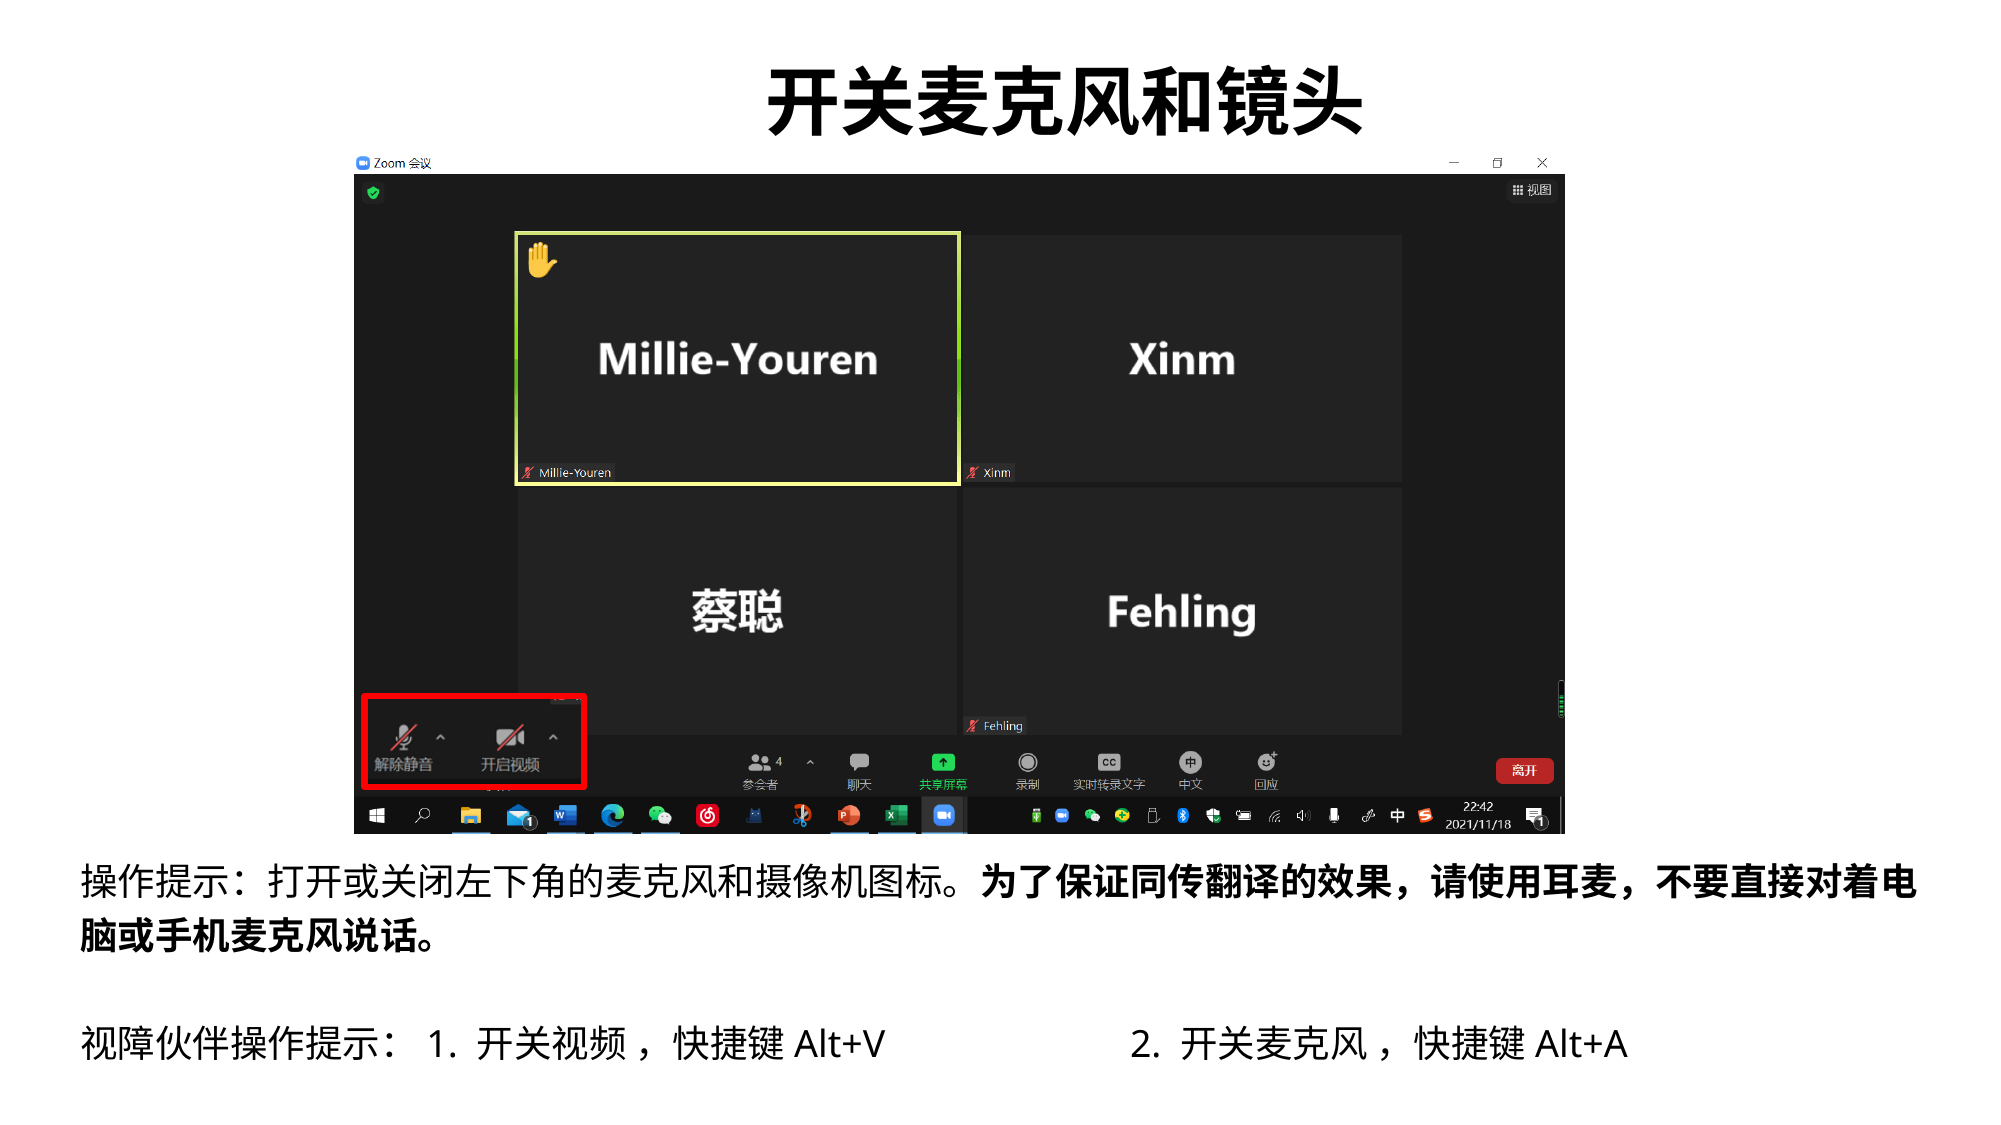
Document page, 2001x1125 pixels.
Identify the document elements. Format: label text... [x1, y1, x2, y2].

picture [354, 152, 1565, 834]
text_box 操作提示：打开或关闭左下角的麦克风和摄像机图标。为了保证同传翻译的效果，请使用耳麦，不要直接对着电脑或手机麦克风说话。 视障伙伴操作提示：1. 开关视频 ，快捷键Alt+V 2. 开关麦克风 ，快捷键Alt+A [65, 841, 1960, 1073]
text_box 开关麦克风和镜头 [564, 46, 1565, 152]
